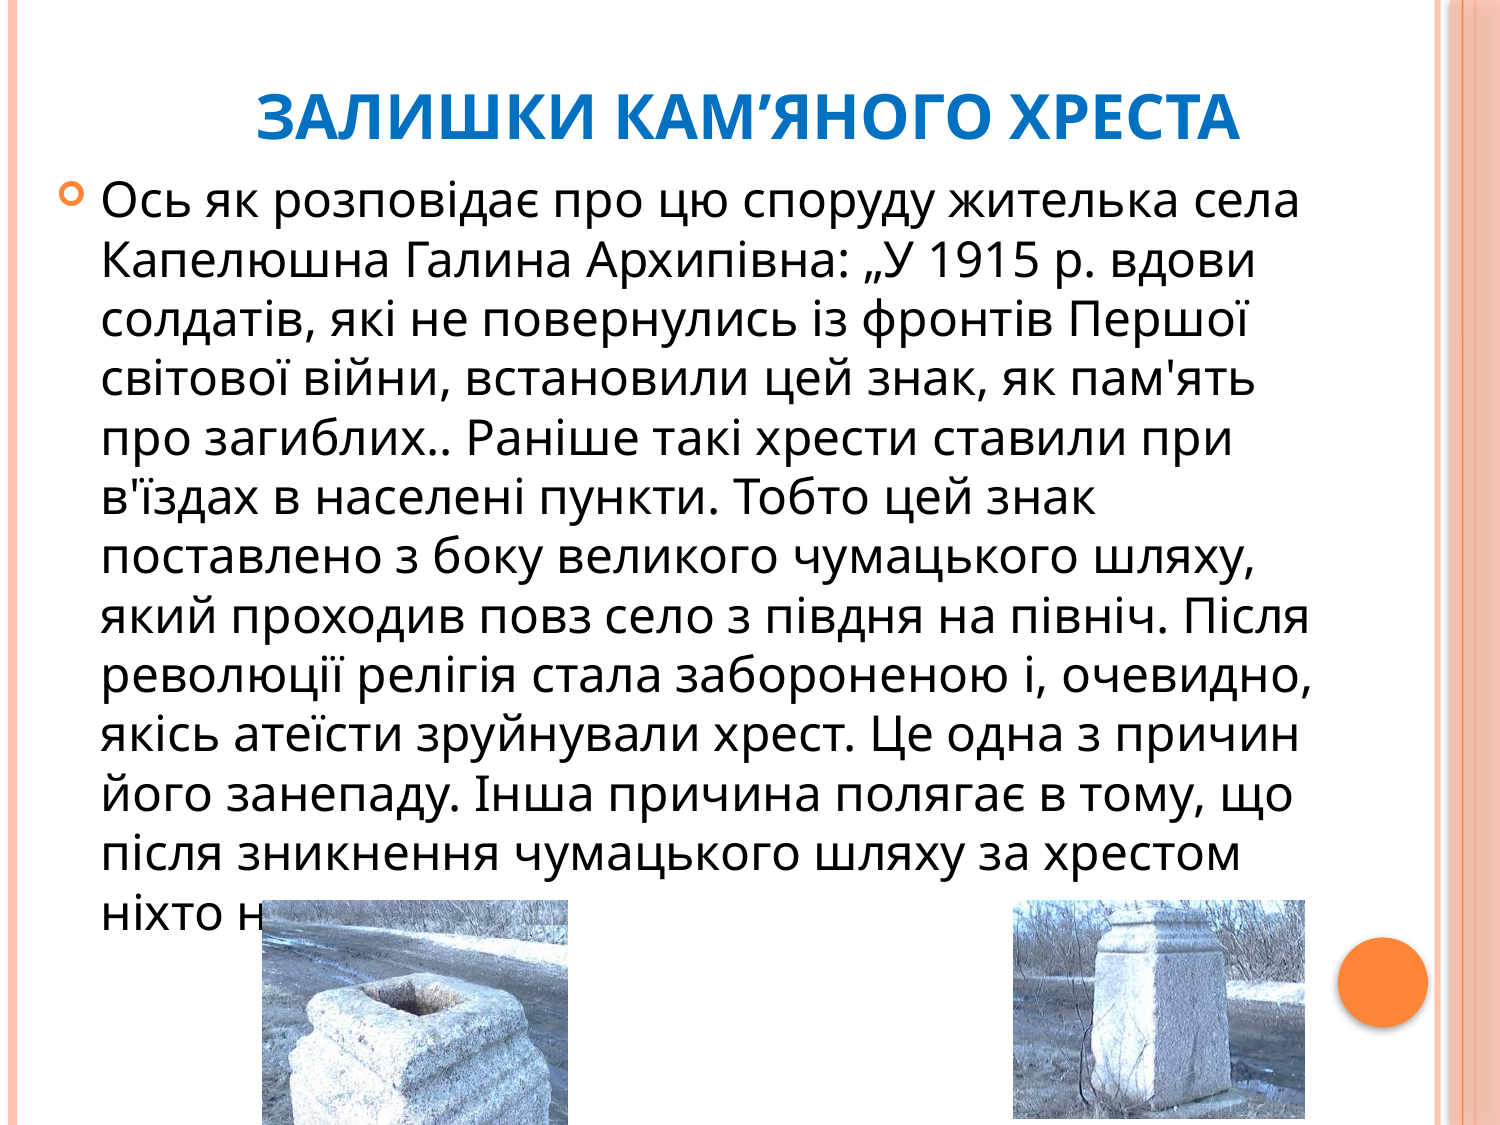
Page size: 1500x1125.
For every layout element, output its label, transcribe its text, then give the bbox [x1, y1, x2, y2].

picture [261, 899, 568, 1125]
list Ось як розповідає про цю споруду жителька села Капелюшна Галина Архипівна: „У 1915 р. вдови солдатів, які не повернулись із фронтів Першої світової війни, встановили цей знак, як пам'ять про загиблих.. Раніше такі хрести ставили при в'їздах в населені пункти. Тобто цей знак поставлено з боку великого чумацького шляху, який проходив повз село з півдня на північ. Після революції релігія стала забороненою і, очевидно, якісь атеїсти зруйнували хрест. Це одна з причин його занепаду. Інша причина полягає в тому, що після зникнення чумацького шляху за хрестом ніхто не доглядав. [41, 160, 1365, 953]
picture [1013, 899, 1306, 1119]
title Залишки кам’яного хреста [147, 0, 1349, 160]
